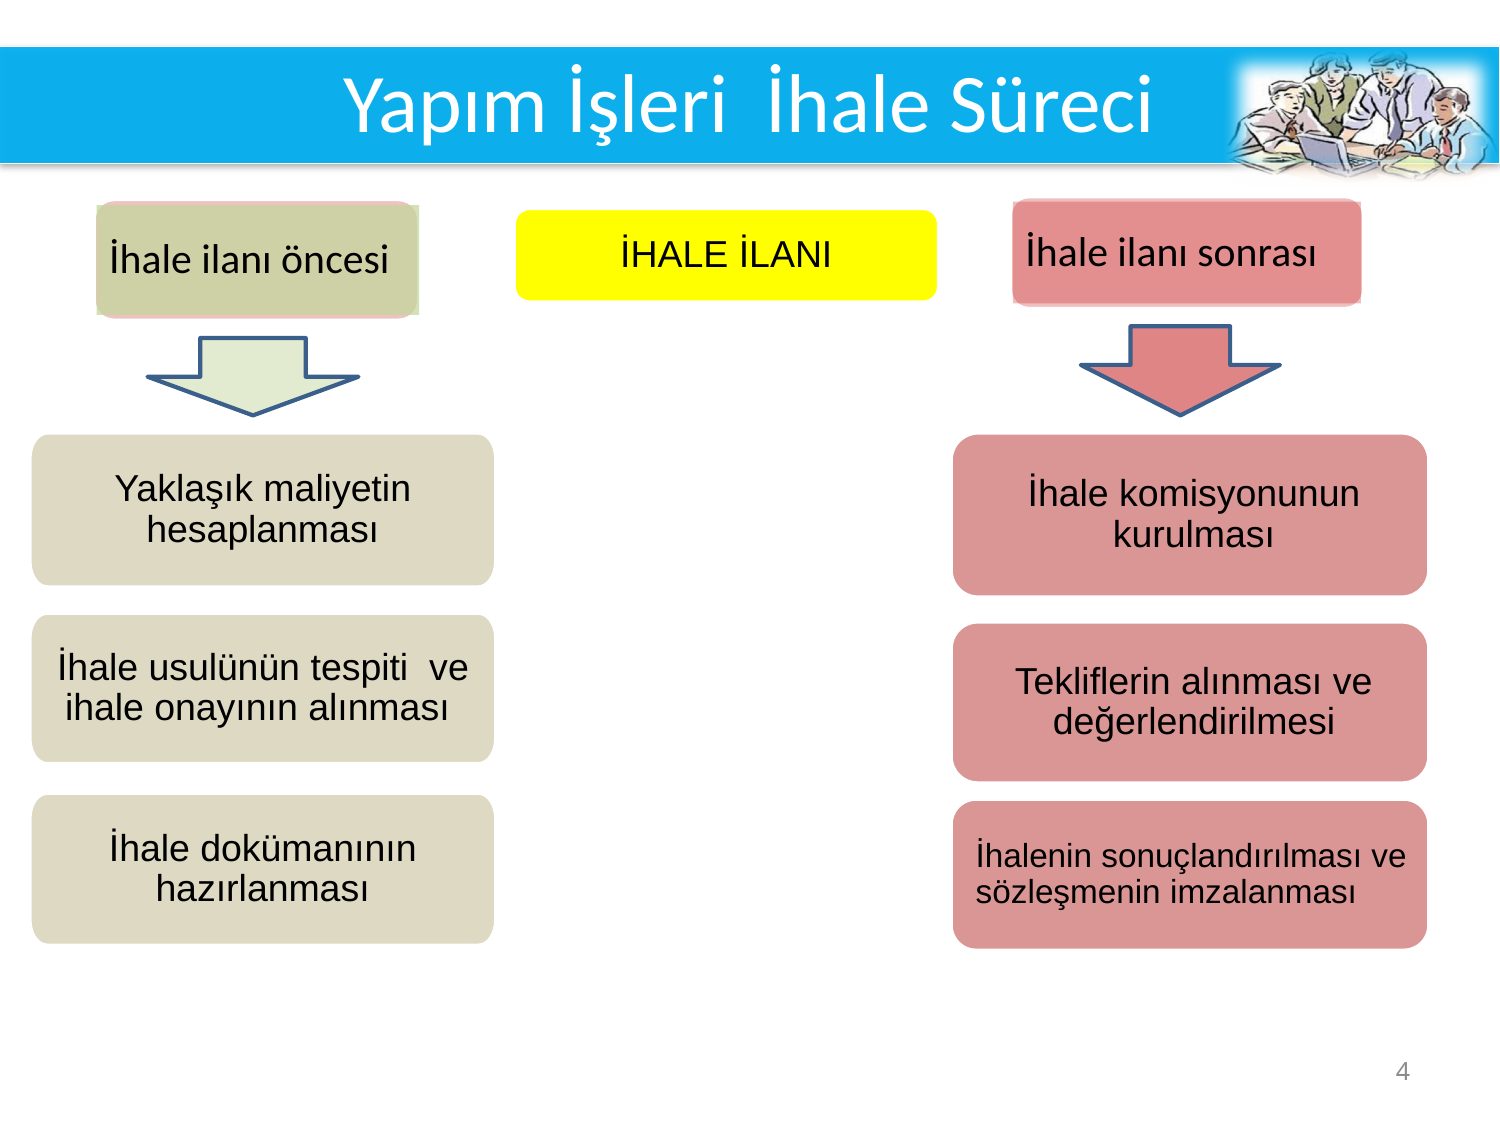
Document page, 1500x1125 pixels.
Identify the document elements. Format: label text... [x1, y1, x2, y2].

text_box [950, 420, 1430, 1036]
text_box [29, 432, 497, 946]
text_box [93, 198, 420, 321]
text_box [1078, 324, 1282, 418]
text_box Yapım İşleri İhale Süreci [0, 46, 1219, 164]
text_box [145, 335, 361, 418]
text_box İHALE İLANI [511, 205, 942, 305]
picture [1220, 52, 1500, 188]
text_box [1009, 195, 1365, 310]
slide_number 4 [1074, 1045, 1425, 1103]
